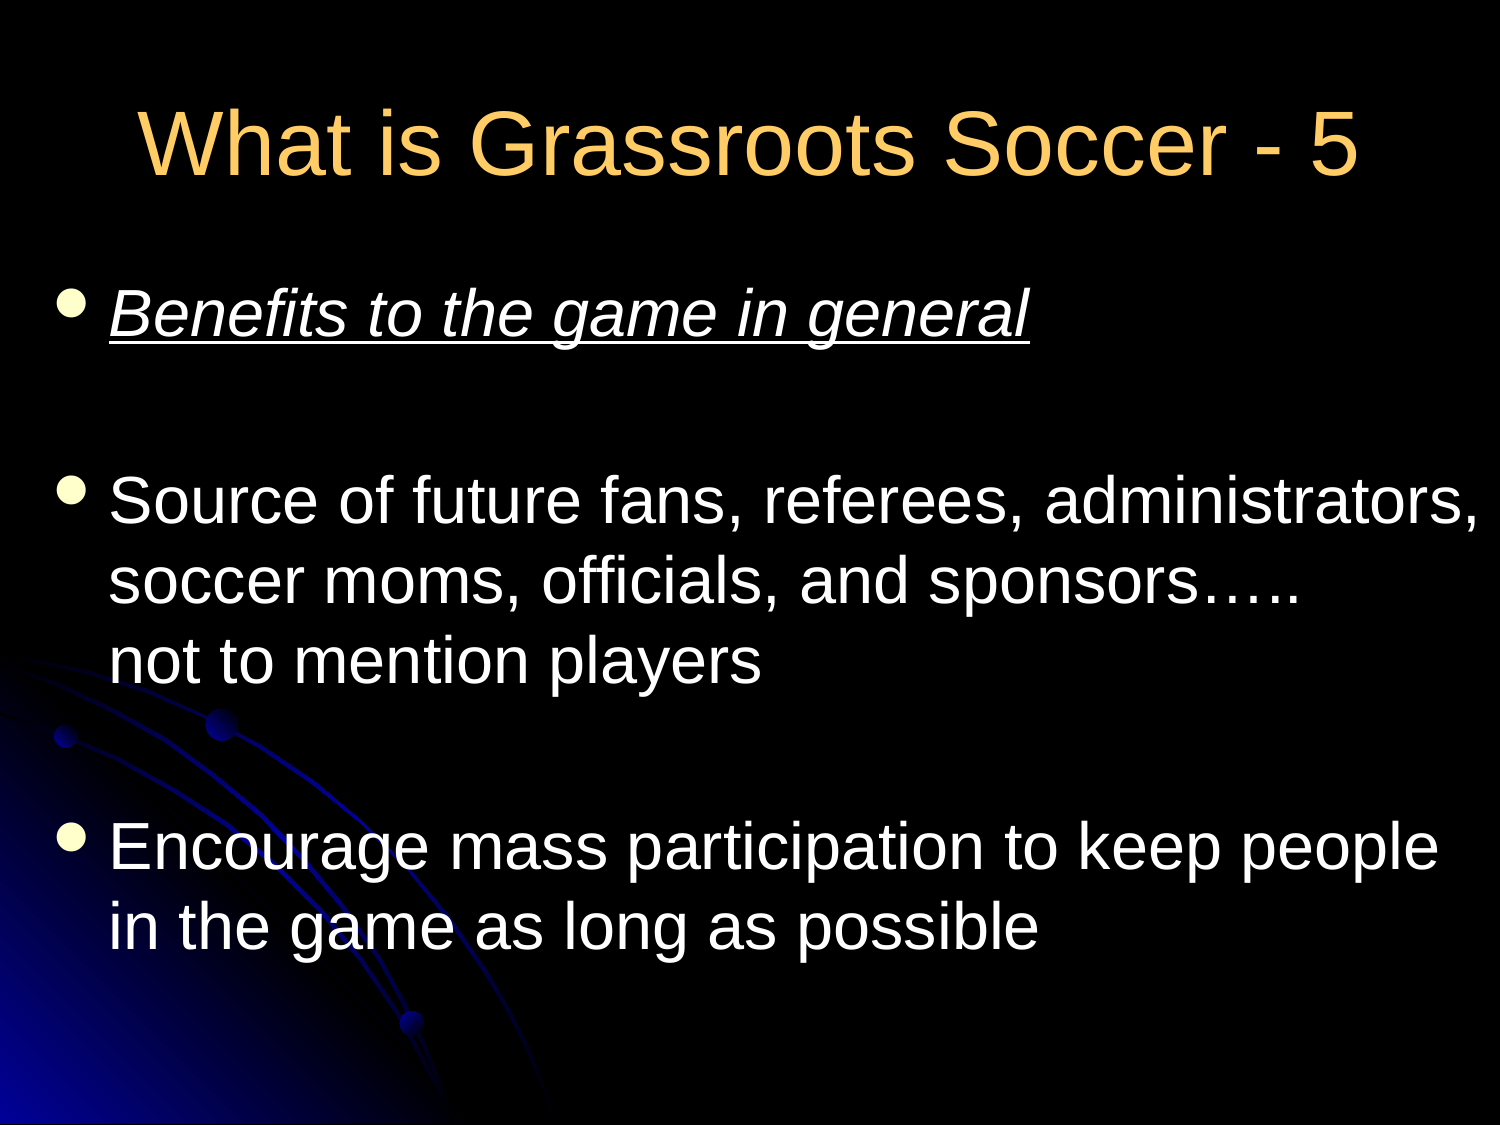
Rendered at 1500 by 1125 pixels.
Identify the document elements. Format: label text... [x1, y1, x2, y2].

title What is Grassroots Soccer - 5 [74, 45, 1426, 233]
list Benefits to the game in general Source of future fans, referees, administrators, soccer moms, officials, and sponsors….. not to mention players Encourage mass participation to keep people in the game as long as possible [37, 262, 1500, 1006]
